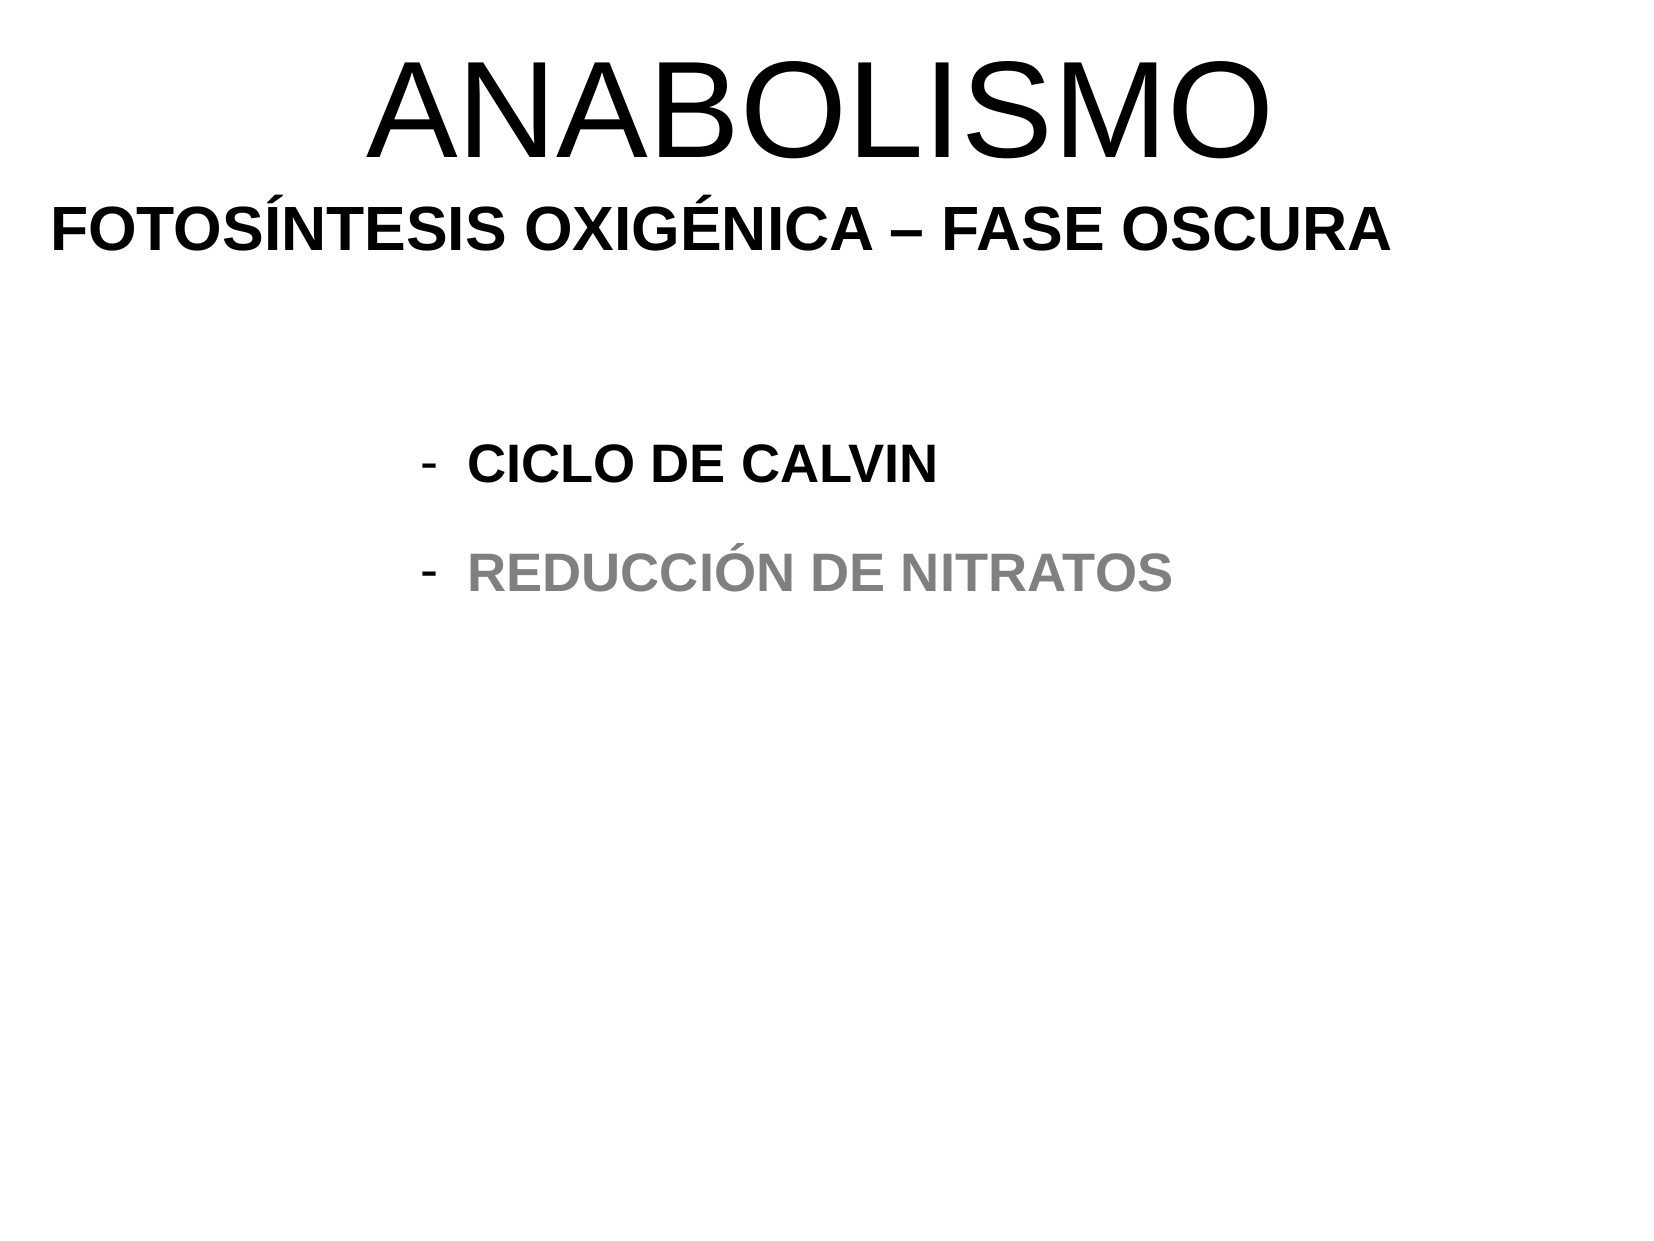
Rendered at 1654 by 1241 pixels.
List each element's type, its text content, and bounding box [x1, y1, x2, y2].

text_box FOTOSÍNTESIS OXIGÉNICA – FASE OSCURA [35, 183, 1583, 266]
text_box CICLO DE CALVIN REDUCCIÓN DE NITRATOS [330, 419, 1323, 611]
text_box ANABOLISMO [23, 17, 1619, 187]
